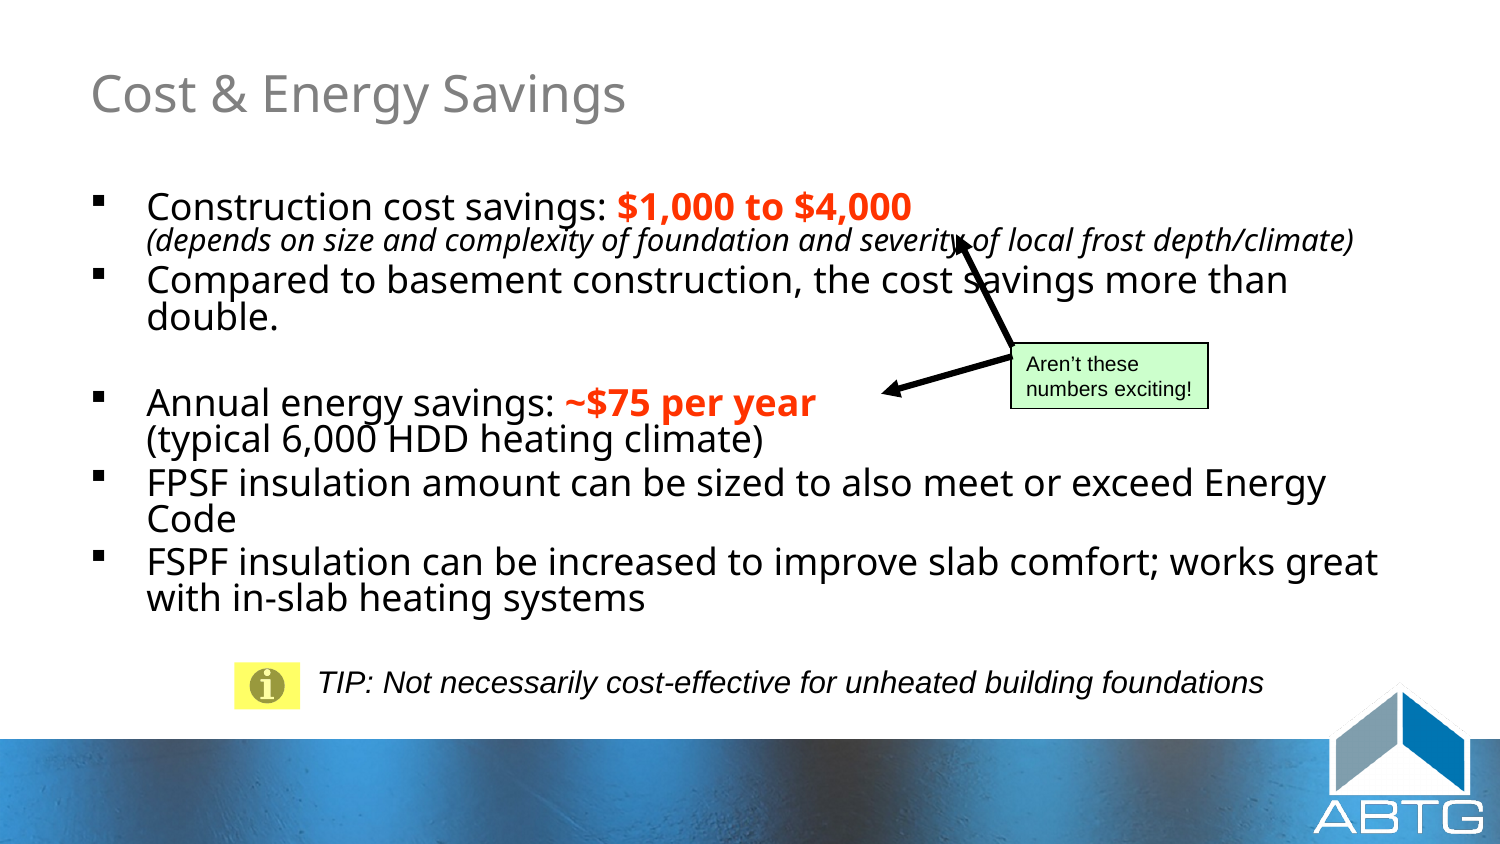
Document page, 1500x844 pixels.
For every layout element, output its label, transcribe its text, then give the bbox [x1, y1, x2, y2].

text_box [881, 356, 1013, 397]
title Cost & Energy Savings [75, 24, 1425, 160]
text_box [234, 662, 301, 710]
text_box Aren’t these numbers exciting! [1011, 343, 1208, 409]
text_box [956, 234, 1013, 347]
list Construction cost savings: $1,000 to $4,000 (depends on size and complexity of foundation and severity of local frost depth/climate) Compared to basement construction, the cost savings more than double. Annual energy savings: ~$75 per year (typical 6,000 HDD heating climate) FPSF insulation amount can be sized to also meet or exceed Energy Code FSPF insulation can be increased to improve slab comfort; works great with in-slab heating systems [75, 184, 1425, 760]
picture [0, 682, 1500, 844]
text_box TIP: Not necessarily cost-effective for unheated building foundations [302, 662, 1282, 708]
